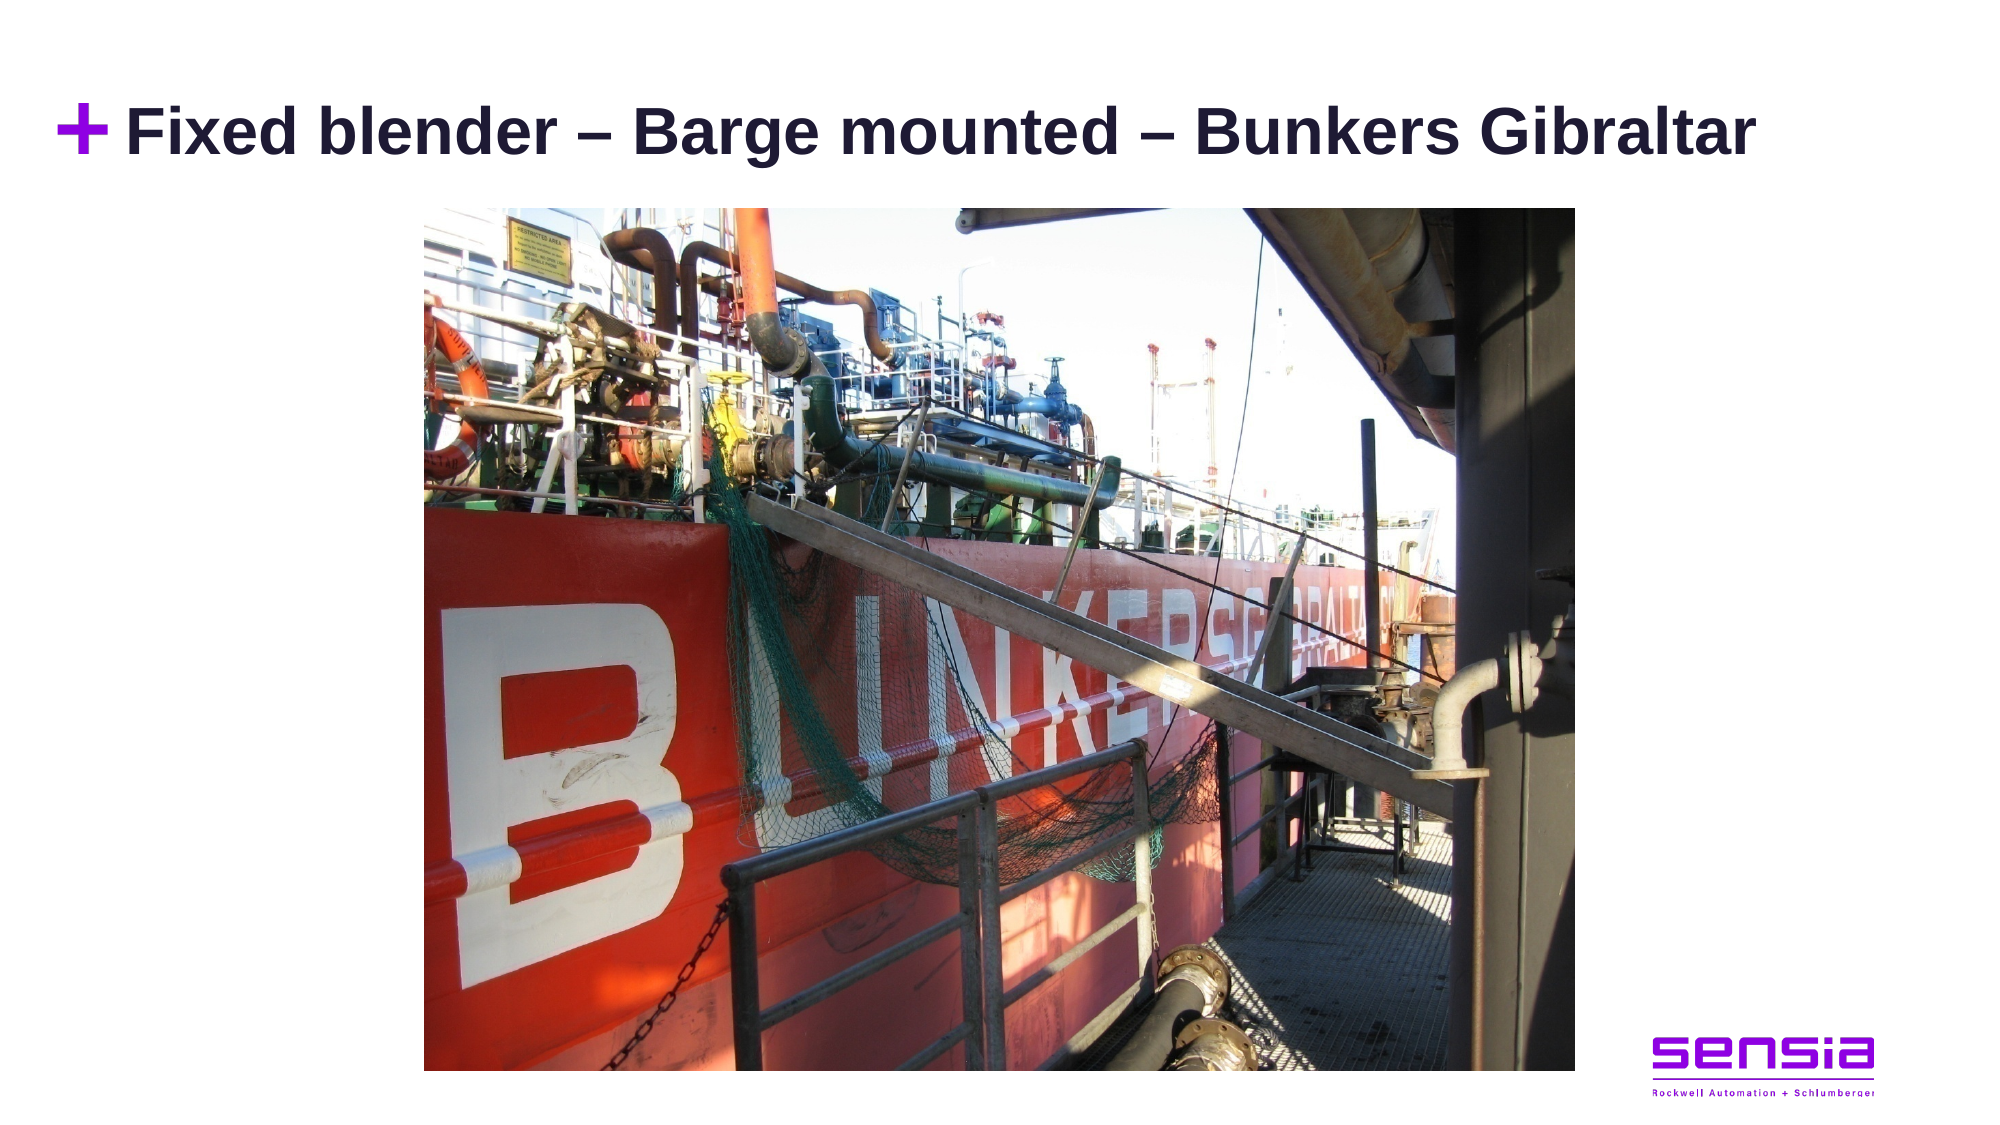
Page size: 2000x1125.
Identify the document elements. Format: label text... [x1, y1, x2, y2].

title Fixed blender – Barge mounted – Bunkers Gibraltar [125, 87, 1874, 216]
picture [424, 207, 1575, 1071]
